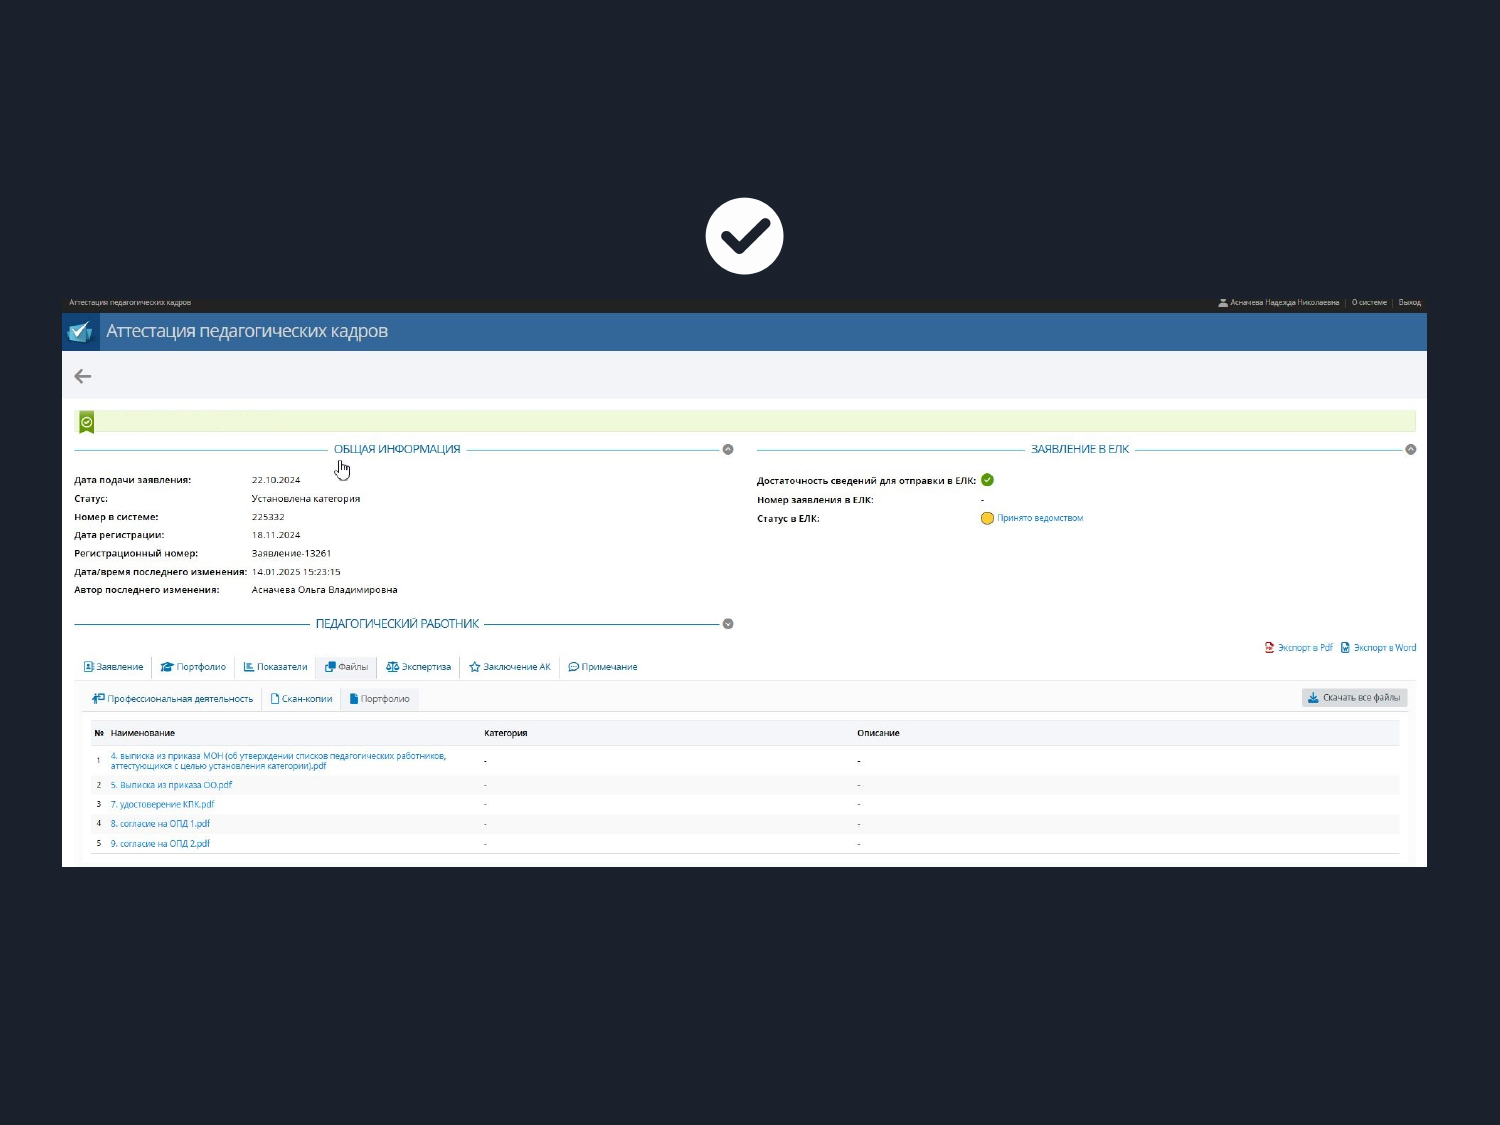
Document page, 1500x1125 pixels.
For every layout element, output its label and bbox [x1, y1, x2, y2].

picture [703, 194, 786, 277]
picture [62, 299, 1427, 867]
